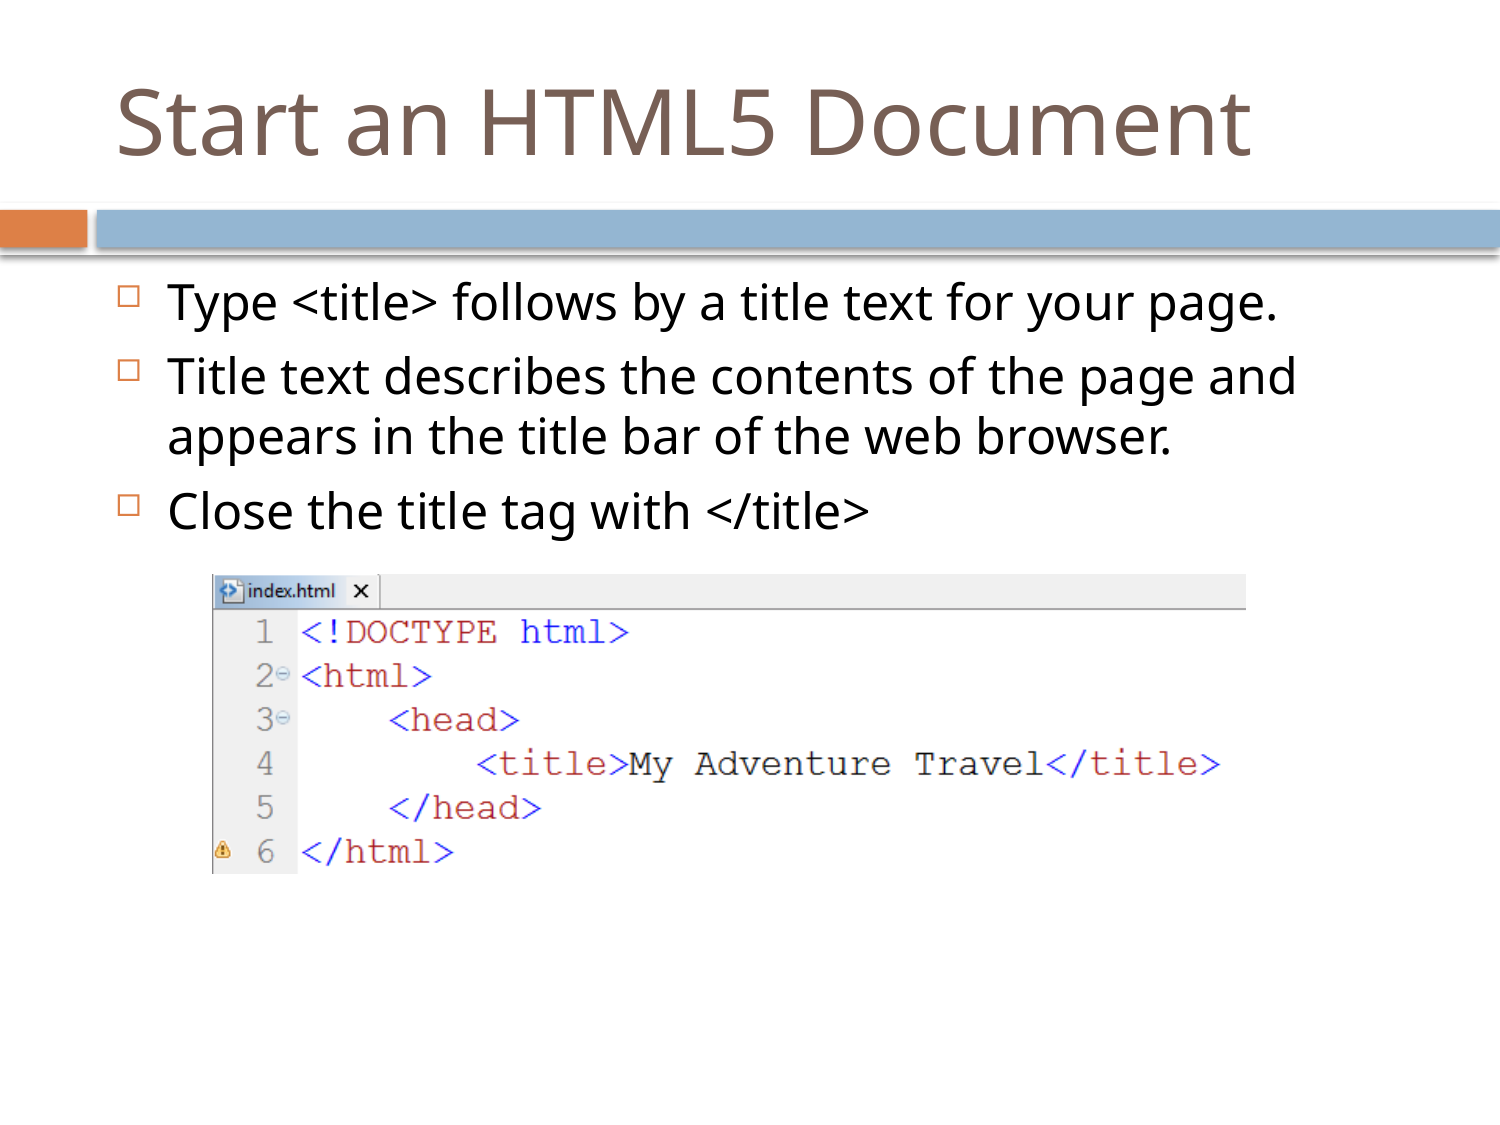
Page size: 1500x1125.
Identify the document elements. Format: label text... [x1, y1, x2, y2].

list Type <title> follows by a title text for your page. Title text describes the contents of the page and appears in the title bar of the web browser. Close the title tag with </title> [100, 262, 1438, 1000]
picture [212, 574, 1246, 874]
title Start an HTML5 Document [100, 37, 1438, 200]
